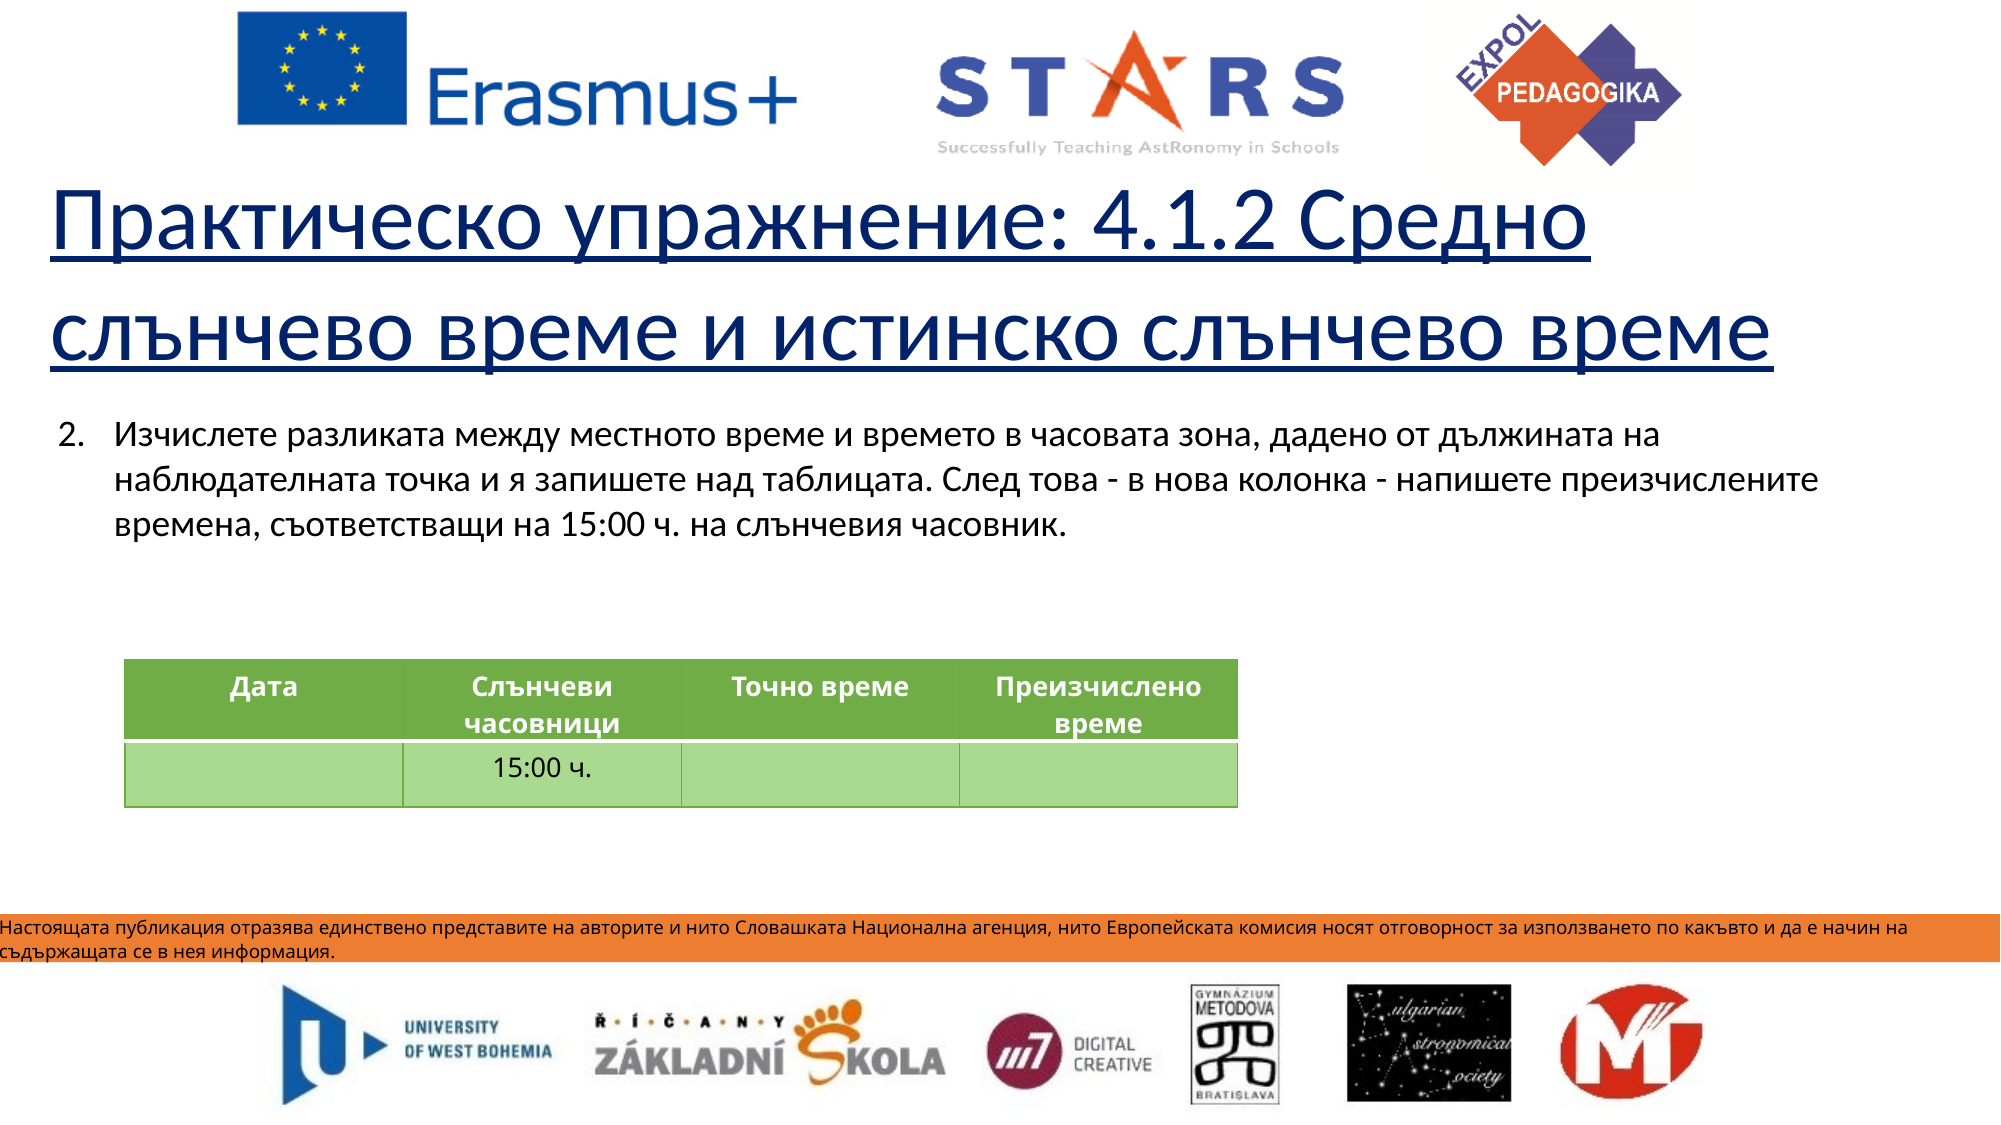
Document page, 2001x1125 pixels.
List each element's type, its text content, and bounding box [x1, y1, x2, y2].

table_header Точно време [682, 660, 959, 739]
table_header Дата [126, 660, 402, 739]
table_cell [960, 743, 1237, 806]
table_header Преизчислено време [960, 660, 1237, 739]
text_box Изчислете разликата между местното време и времето в часовата зона, дадено от дължината на наблюдателната точка и я запишете над таблицата. След това - в нова колонка - напишете преизчислените времена, съответстващи на 15:00 ч. на слънчевия часовник. [42, 401, 1929, 551]
table_header Слънчеви часовници [404, 660, 681, 739]
table_cell 15:00 ч. [404, 743, 681, 806]
picture [260, 954, 1743, 1125]
table_cell [682, 743, 959, 806]
table_cell [126, 743, 402, 806]
picture [205, 0, 1795, 181]
text_box Практическо упражнение: 4.1.2 Средно слънчево време и истинско слънчево време [42, 151, 1960, 386]
text_box Настоящата публикация отразява единствено представите на авторите и нито Словашката Национална агенция, нито Европейската комисия носят отговорност за използването по какъвто и да е начин на съдържащата се в нея информация. [0, 914, 2000, 963]
